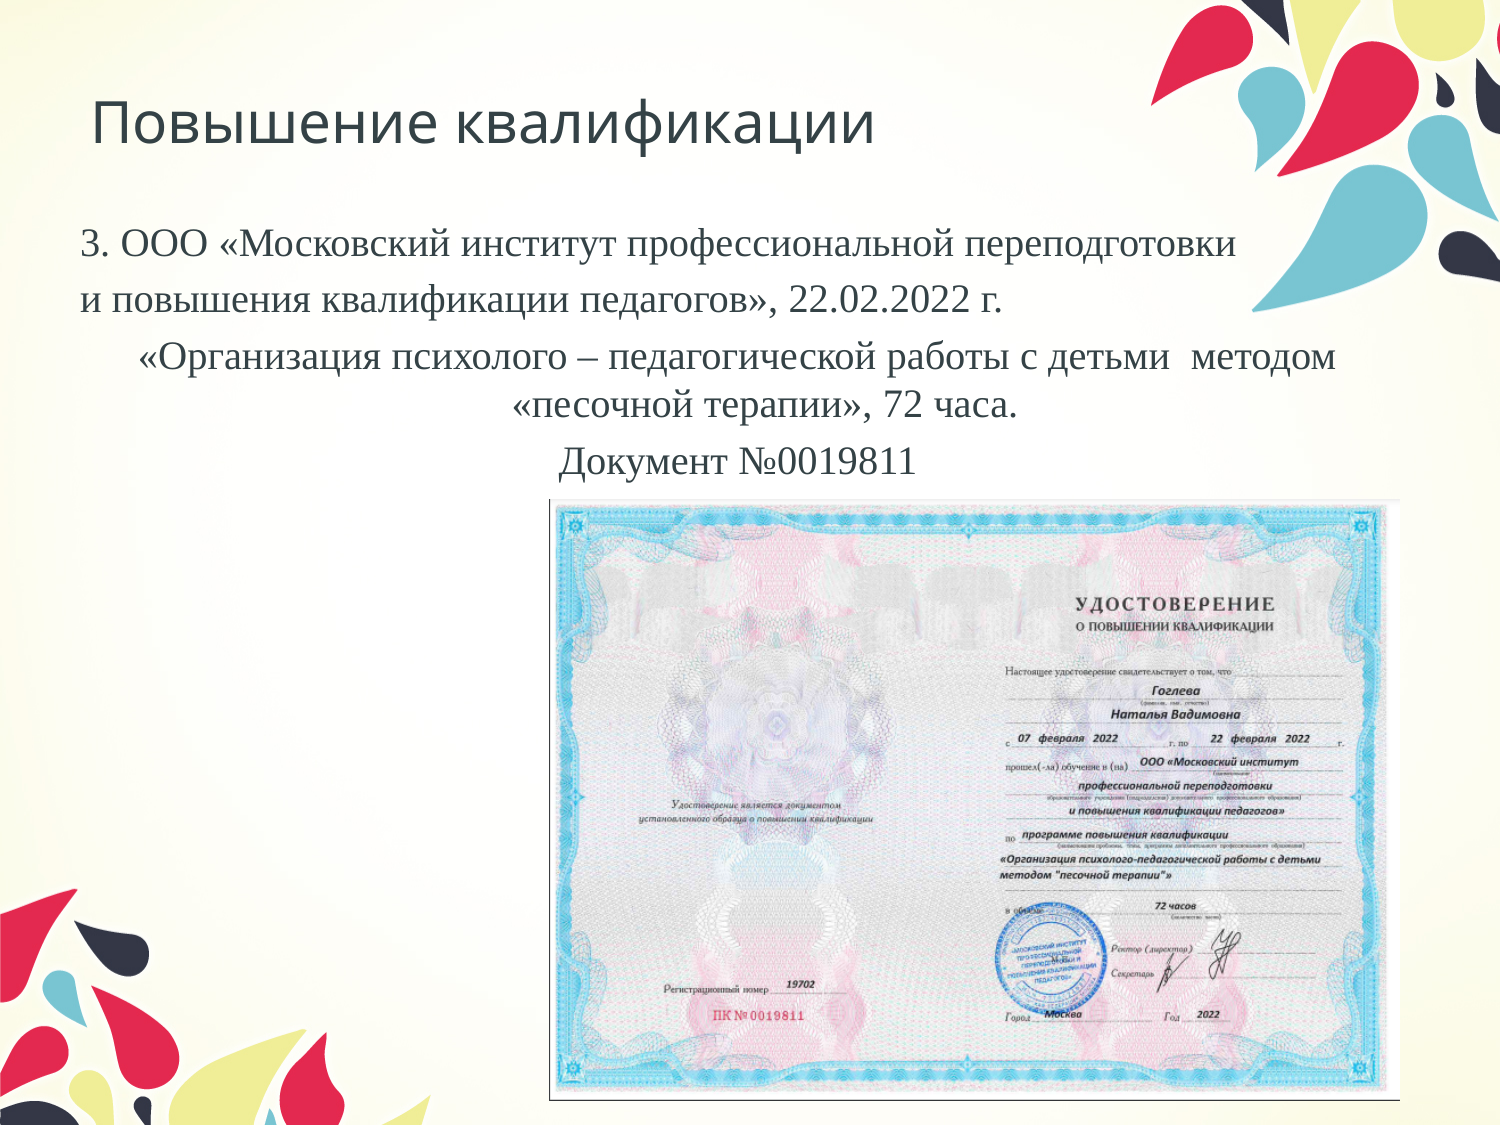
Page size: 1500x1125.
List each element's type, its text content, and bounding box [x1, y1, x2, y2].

picture [0, 0, 1500, 1125]
title Повышение квалификации [75, 45, 1140, 197]
list 3. ООО «Московский институт профессиональной переподготовки и повышения квалификации педагогов», 22.02.2022 г. «Организация психолого – педагогической работы с детьми методом «песочной терапии», 72 часа. Документ №0019811 [64, 208, 1412, 492]
